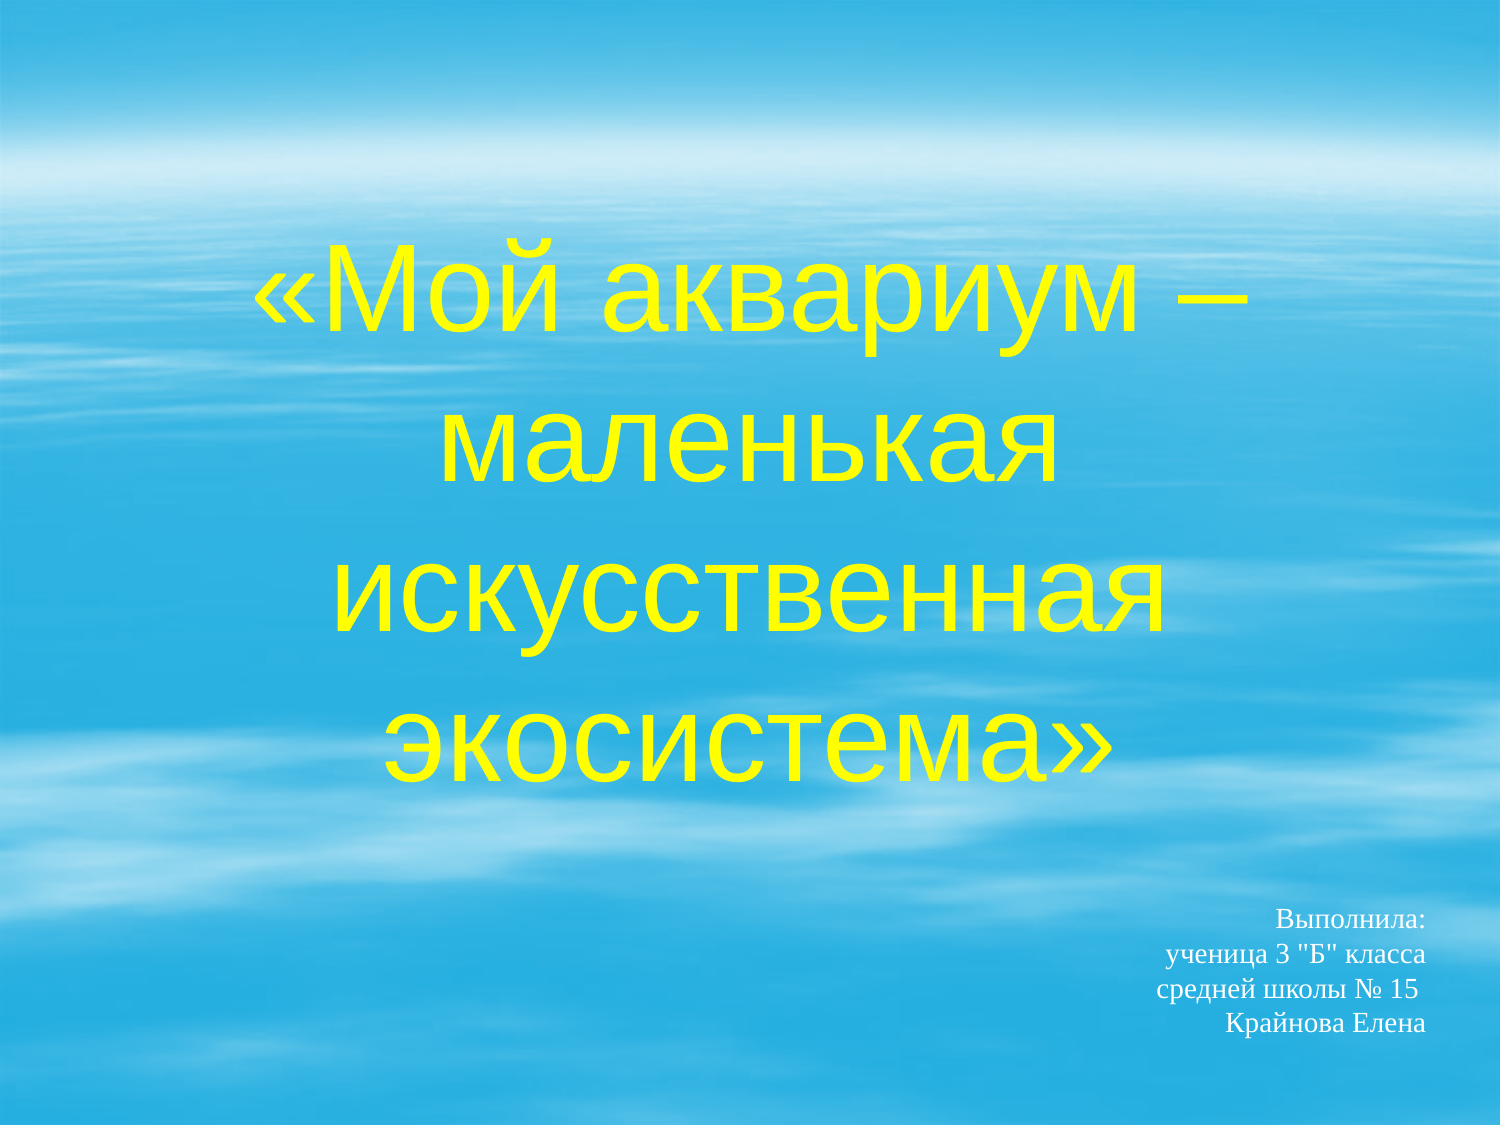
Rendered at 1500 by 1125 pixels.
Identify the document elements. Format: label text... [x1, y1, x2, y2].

title «Мой аквариум – маленькая искусственная экосистема» [112, 175, 1388, 588]
text_box Выполнила: ученица 3 "Б" класса средней школы № 15 Крайнова Елена [796, 891, 1442, 1047]
